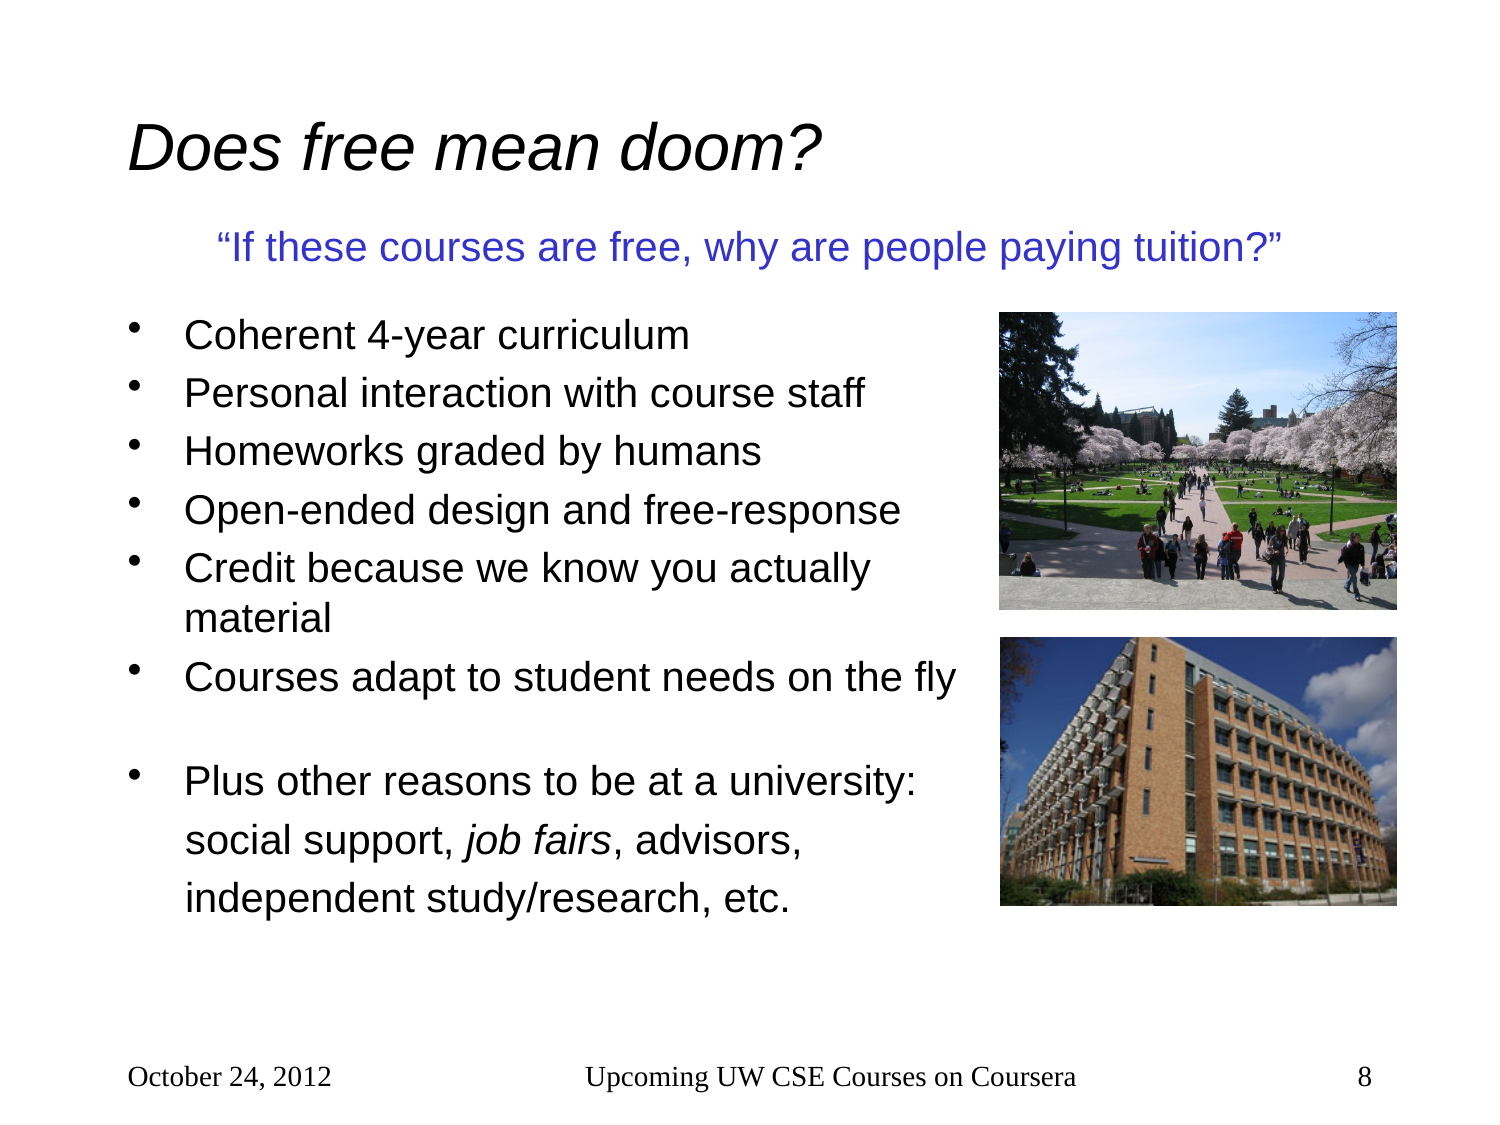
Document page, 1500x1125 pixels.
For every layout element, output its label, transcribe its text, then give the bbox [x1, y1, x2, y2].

title Does free mean doom? [112, 49, 1388, 212]
slide_number 8 [1074, 1049, 1388, 1125]
list “If these courses are free, why are people paying tuition?” Coherent 4-year curriculum Personal interaction with course staff Homeworks graded by humans Open-ended design and free-response questions Credit because we know you actually learned the material Courses adapt to student needs on the fly Plus other reasons to be at a university: social support, job fairs, advisors, independent study/research, etc. [112, 212, 1388, 1013]
picture [1000, 637, 1397, 906]
footer Upcoming UW CSE Courses on Coursera [412, 1049, 1074, 1125]
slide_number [112, 1049, 412, 1125]
picture [999, 312, 1397, 611]
